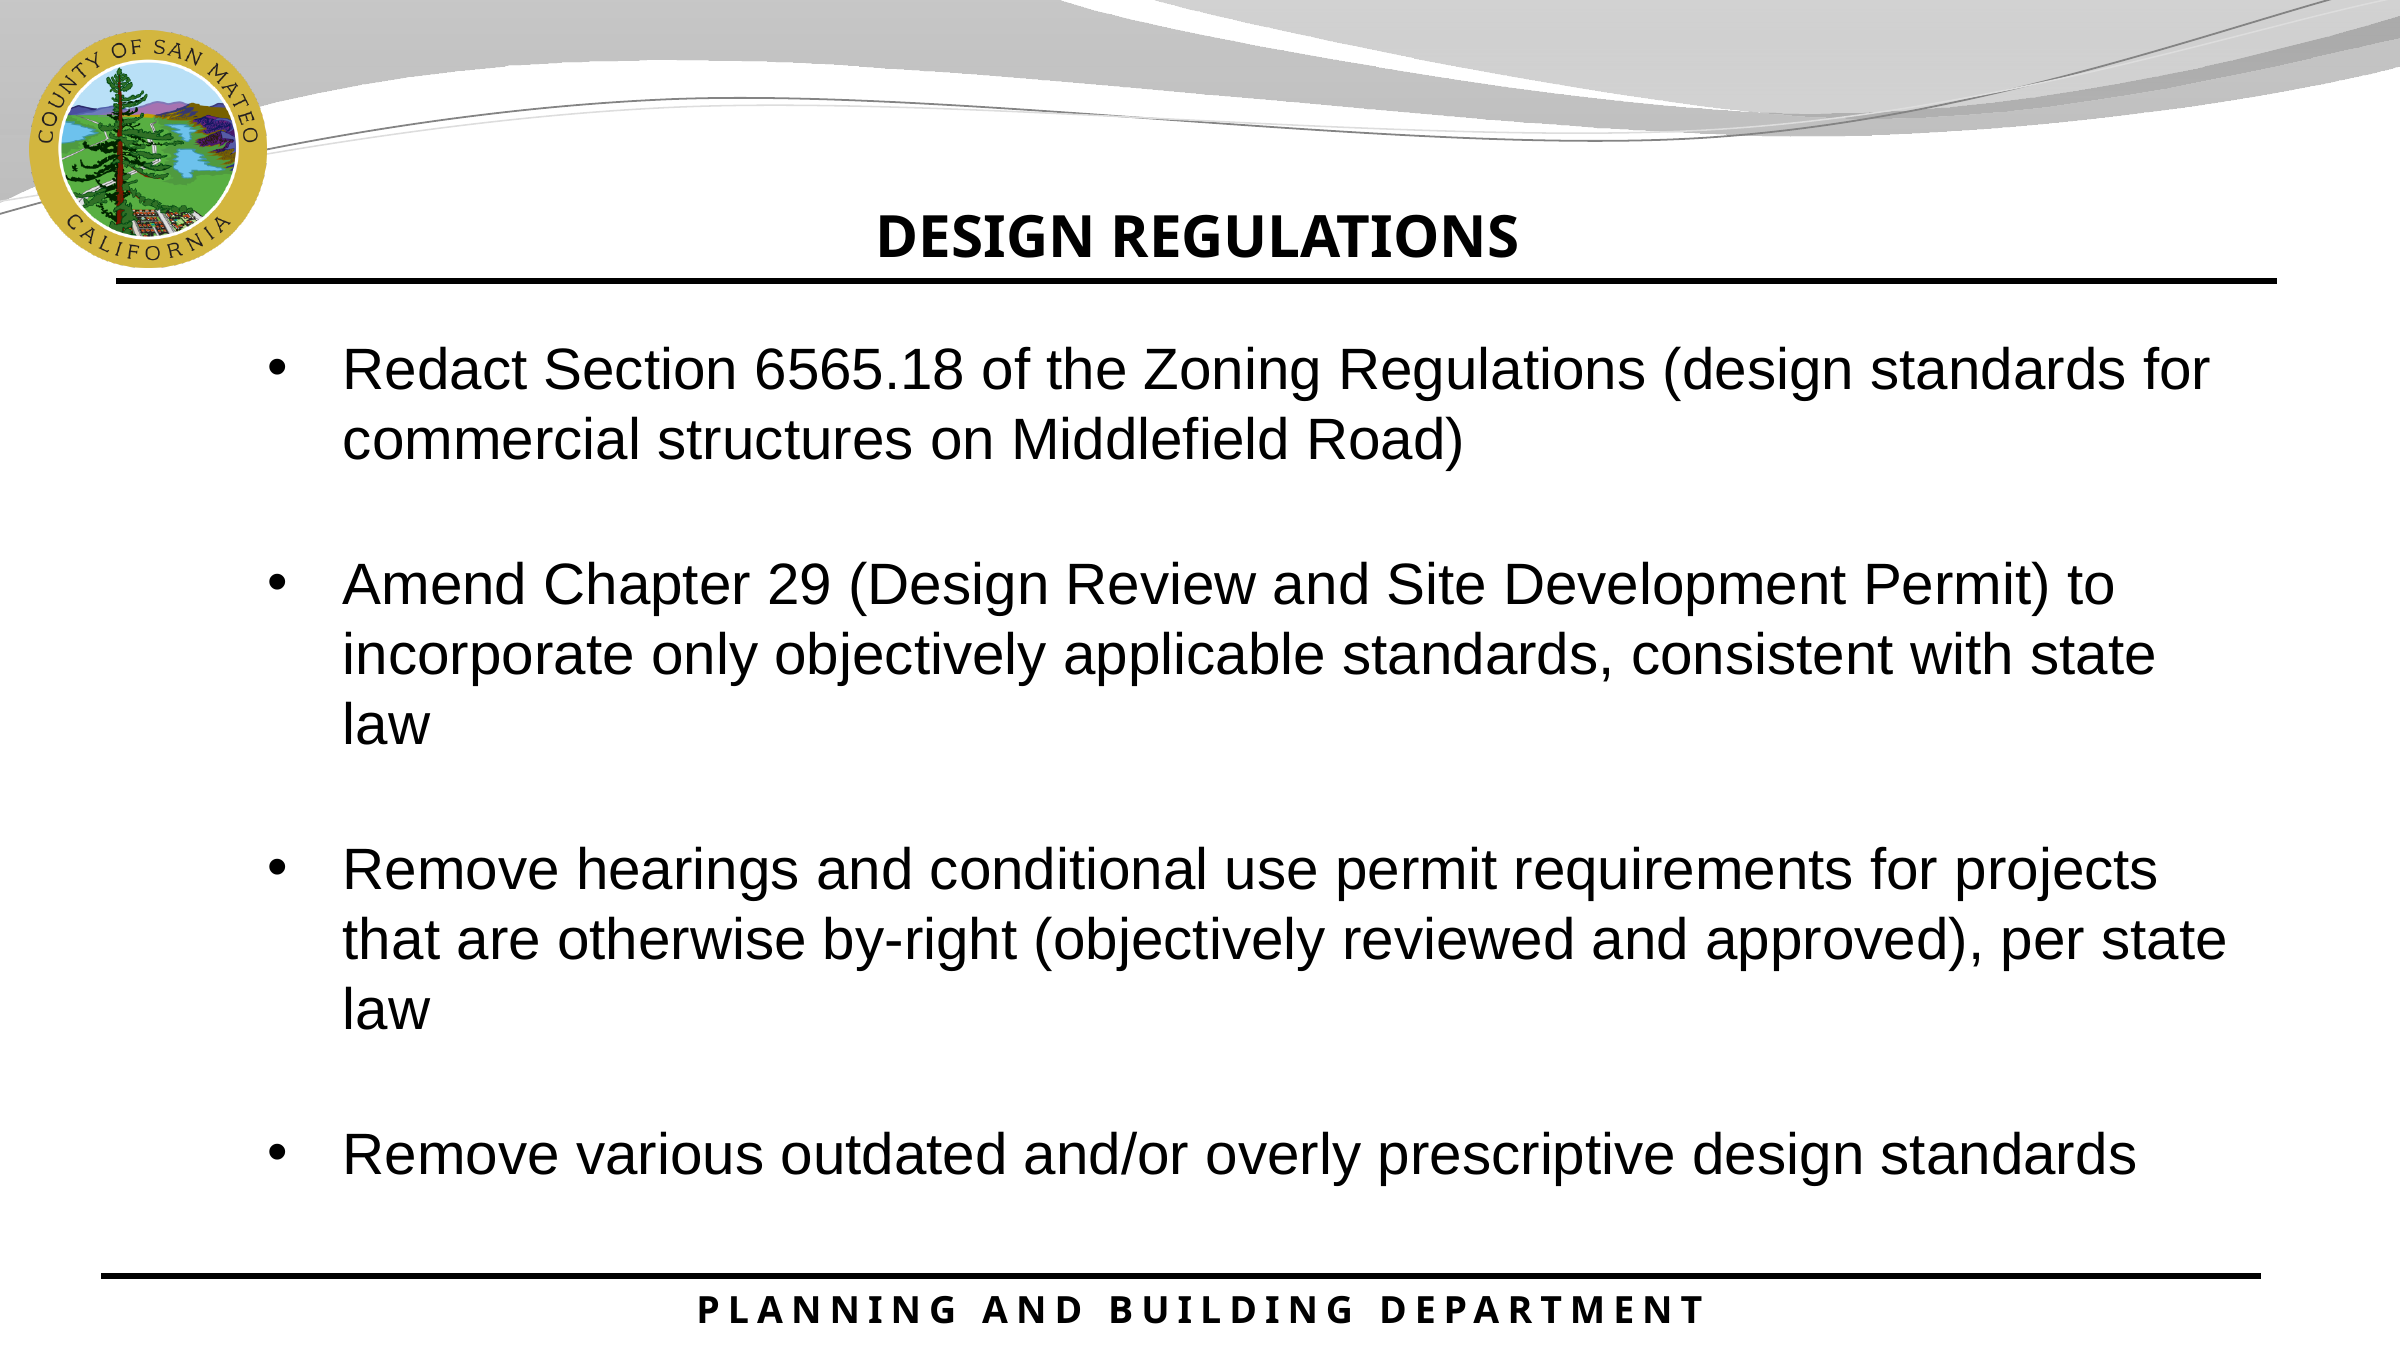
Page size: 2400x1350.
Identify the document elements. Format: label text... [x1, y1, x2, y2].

text_box Redact Section 6565.18 of the Zoning Regulations (design standards for commercial structures on Middlefield Road) Amend Chapter 29 (Design Review and Site Development Permit) to incorporate only objectively applicable standards, consistent with state law Remove hearings and conditional use permit requirements for projects that are otherwise by-right (objectively reviewed and approved), per state law Remove various outdated and/or overly prescriptive design standards [116, 320, 2277, 1197]
text_box PLANNING AND BUILDING DEPARTMENT [569, 1288, 1831, 1342]
picture [29, 30, 267, 268]
text_box DESIGN REGULATIONS [117, 188, 2278, 281]
